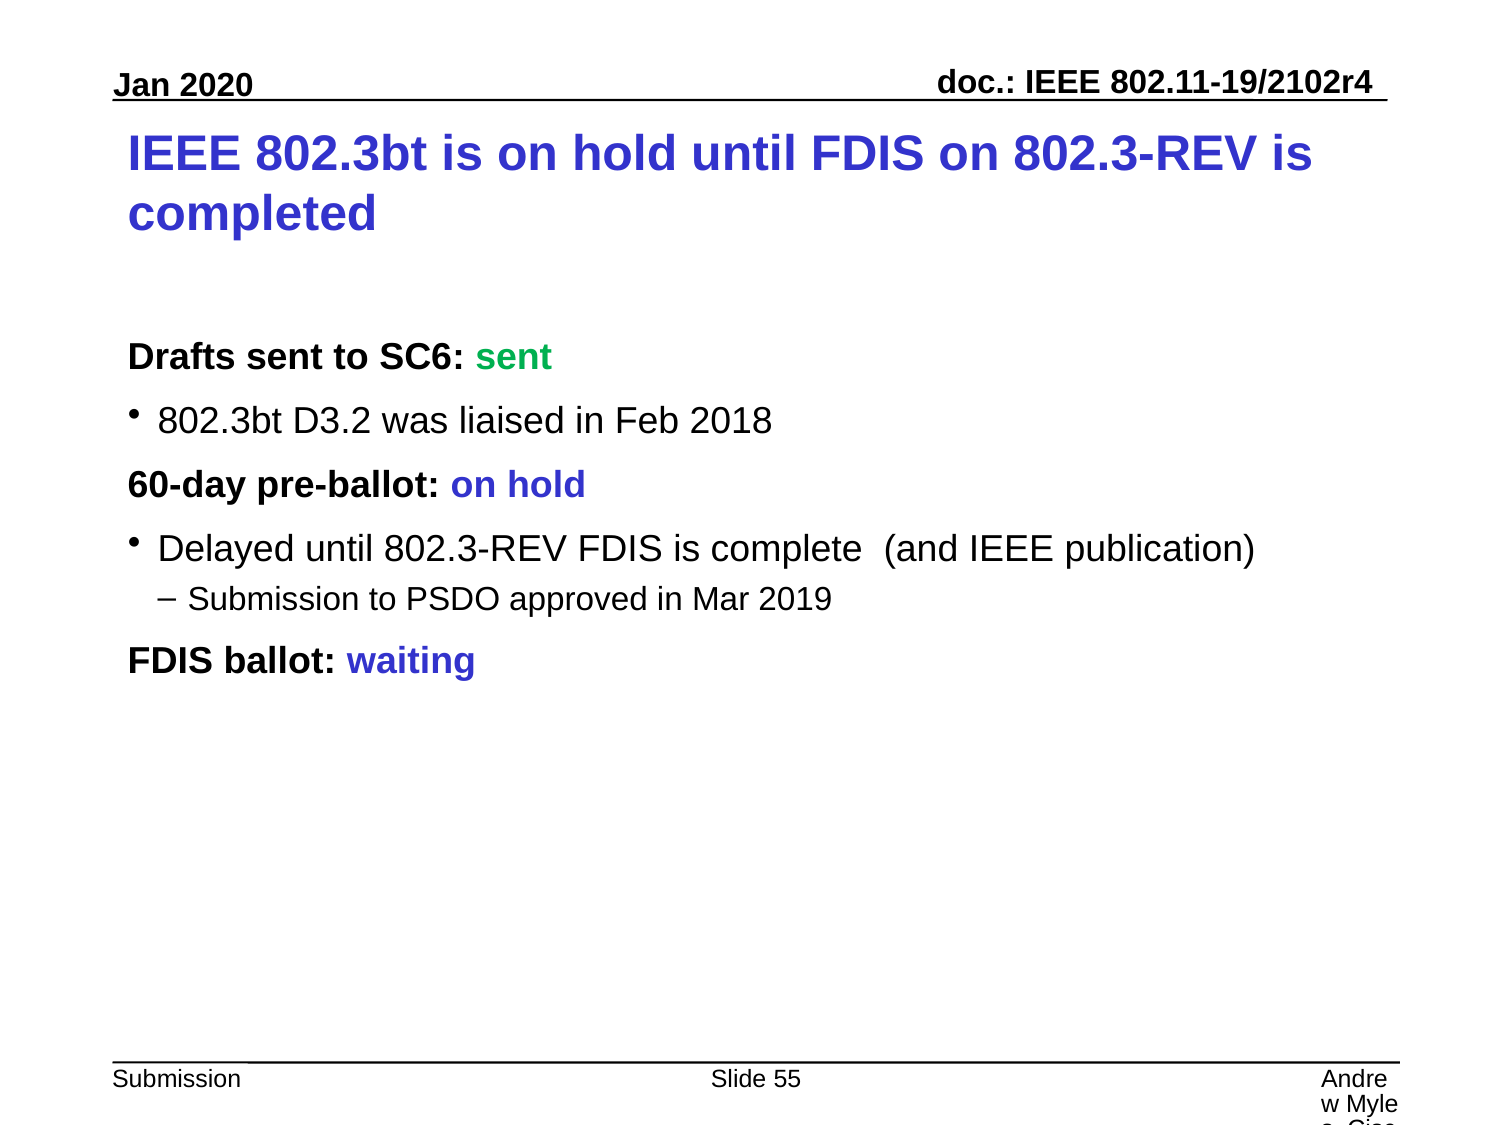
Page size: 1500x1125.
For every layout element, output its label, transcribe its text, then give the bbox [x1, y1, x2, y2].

slide_number Slide 55 [709, 1061, 803, 1093]
list Drafts sent to SC6: sent 802.3bt D3.2 was liaised in Feb 2018 60-day pre-ballot: on hold Delayed until 802.3-REV FDIS is complete (and IEEE publication) Submission to PSDO approved in Mar 2019 FDIS ballot: waiting [112, 324, 1388, 1000]
footer Andrew Myles, Cisco [1320, 1061, 1402, 1093]
title IEEE 802.3bt is on hold until FDIS on 802.3-REV is completed [112, 112, 1388, 288]
